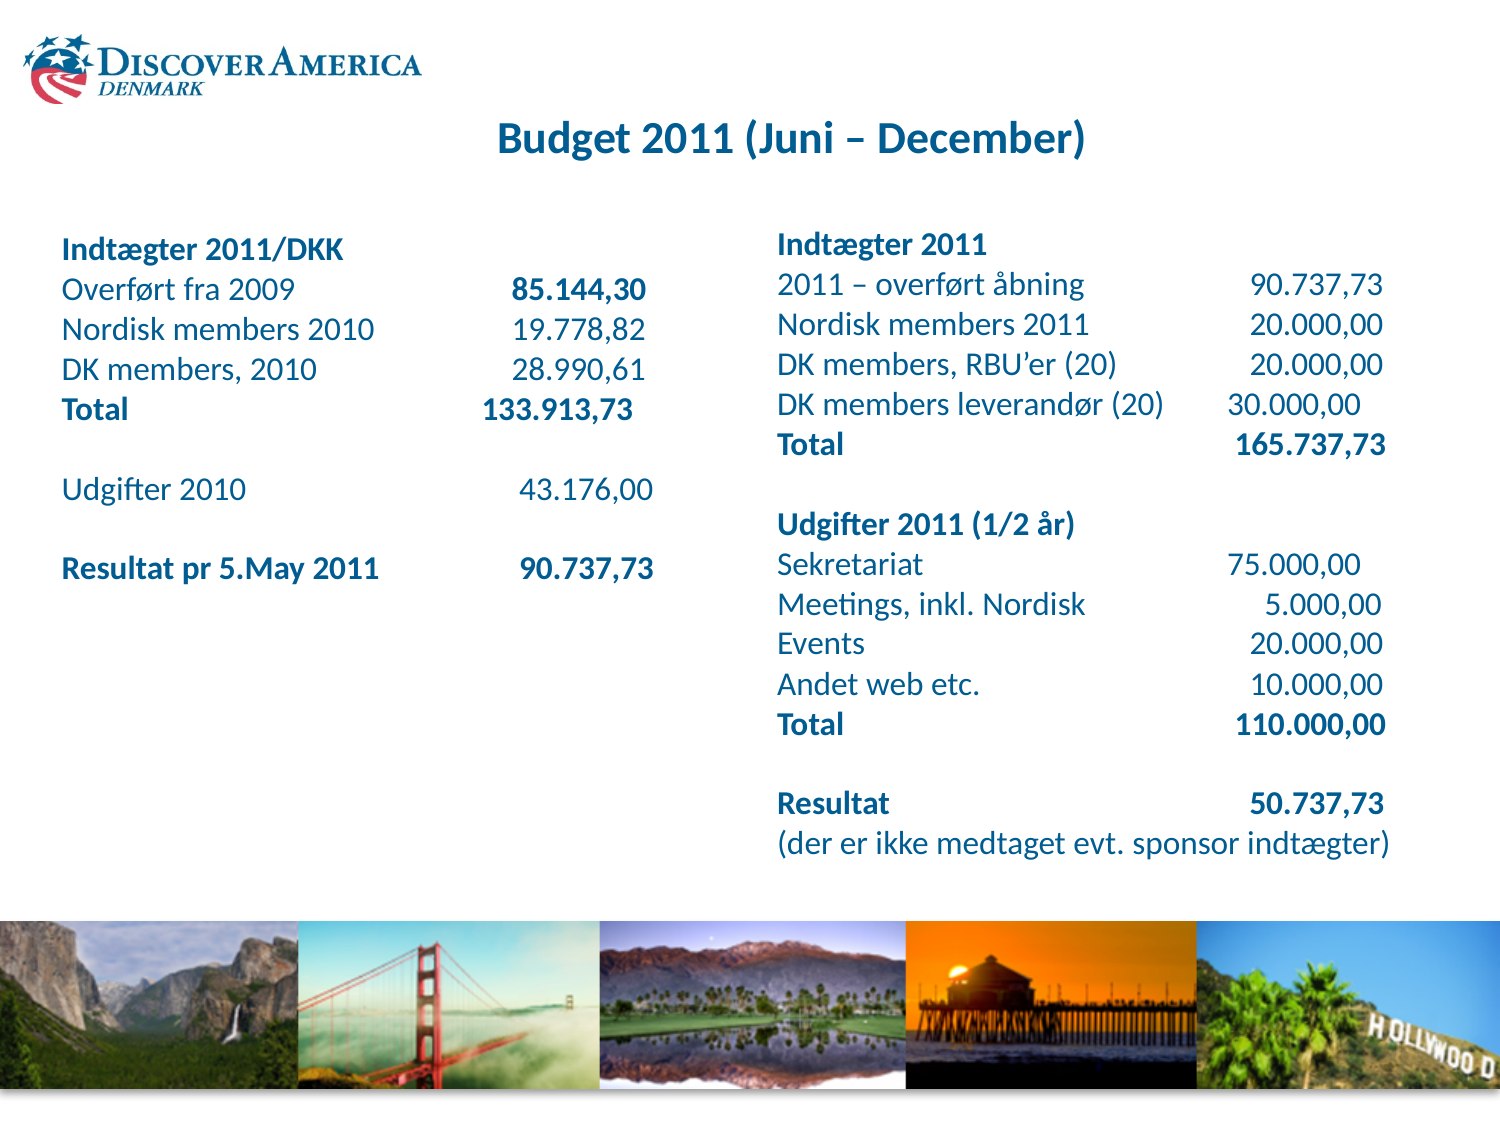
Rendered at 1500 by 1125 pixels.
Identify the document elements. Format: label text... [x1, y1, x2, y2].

text_box Budget 2011 (Juni – December) [482, 100, 1103, 171]
picture [22, 34, 422, 105]
text_box Indtægter 2011/DKK Overført fra 2009 85.144,30 Nordisk members 2010 19.778,82 DK members, 2010 28.990,61 Total 133.913,73 Udgifter 2010 43.176,00 Resultat pr 5.May 2011 90.737,73 [46, 219, 692, 594]
picture [0, 920, 1500, 1090]
text_box Indtægter 2011 2011 – overført åbning 90.737,73 Nordisk members 2011 20.000,00 DK members, RBU’er (20) 20.000,00 DK members leverandør (20) 30.000,00 Total 165.737,73 Udgifter 2011 (1/2 år) Sekretariat 75.000,00 Meetings, inkl. Nordisk 5.000,00 Events 20.000,00 Andet web etc. 10.000,00 Total 110.000,00 Resultat 50.737,73 (der er ikke medtaget evt. sponsor indtægter) [762, 215, 1500, 869]
